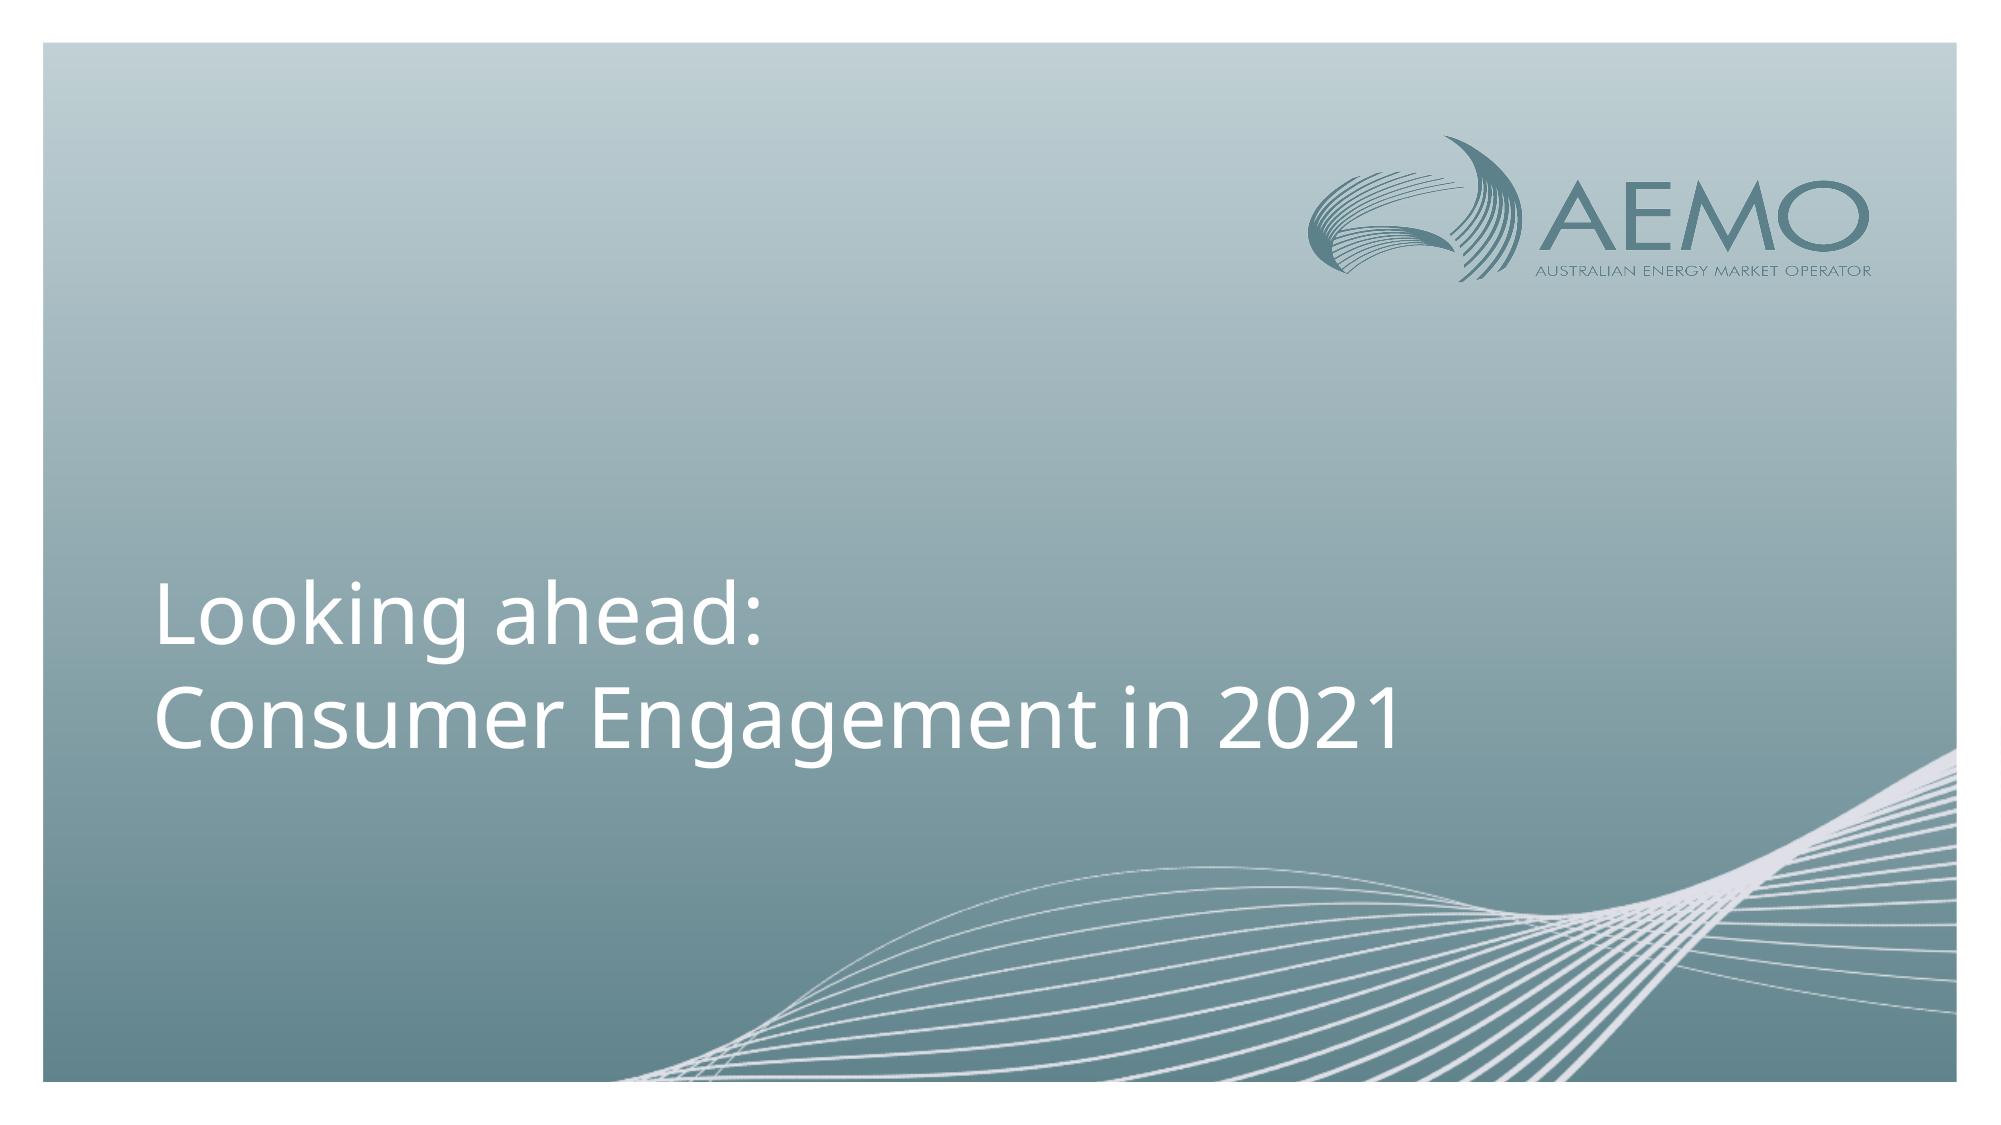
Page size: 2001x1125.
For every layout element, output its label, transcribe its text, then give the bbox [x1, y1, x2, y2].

picture [44, 658, 1956, 1082]
title Looking ahead: Consumer Engagement in 2021 [137, 385, 1638, 778]
picture [1297, 92, 1885, 326]
